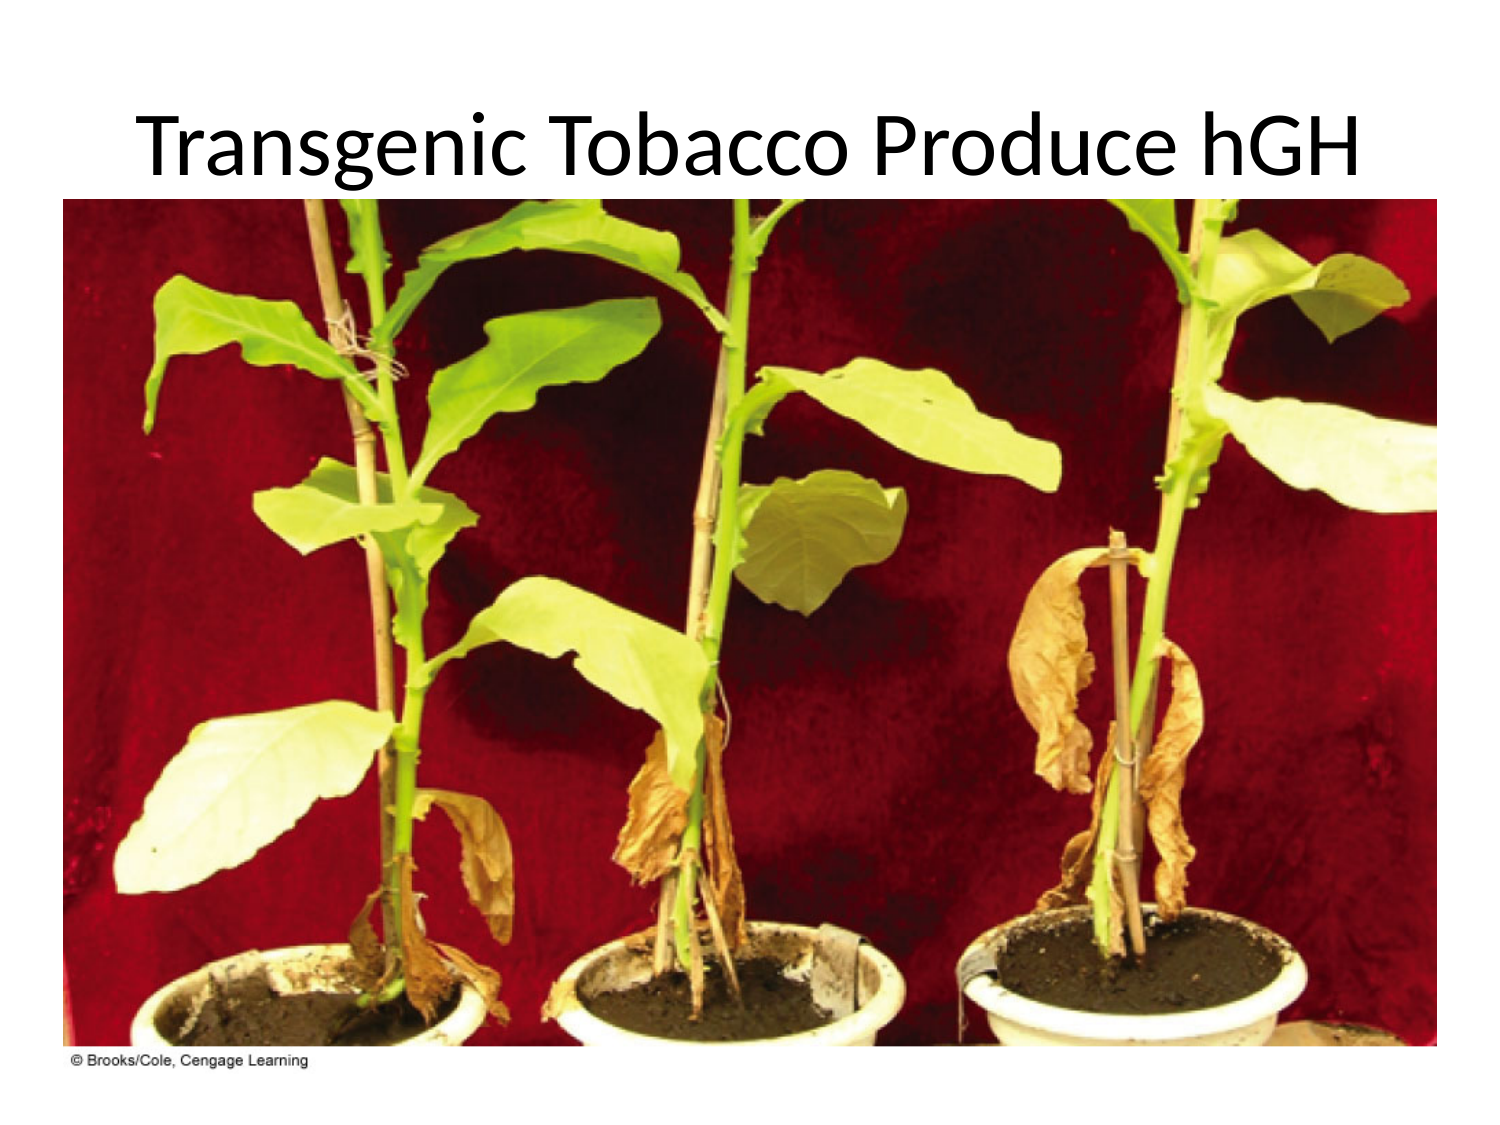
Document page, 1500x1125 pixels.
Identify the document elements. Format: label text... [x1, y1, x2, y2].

picture [63, 199, 1437, 1074]
title Transgenic Tobacco Produce hGH [75, 45, 1425, 198]
